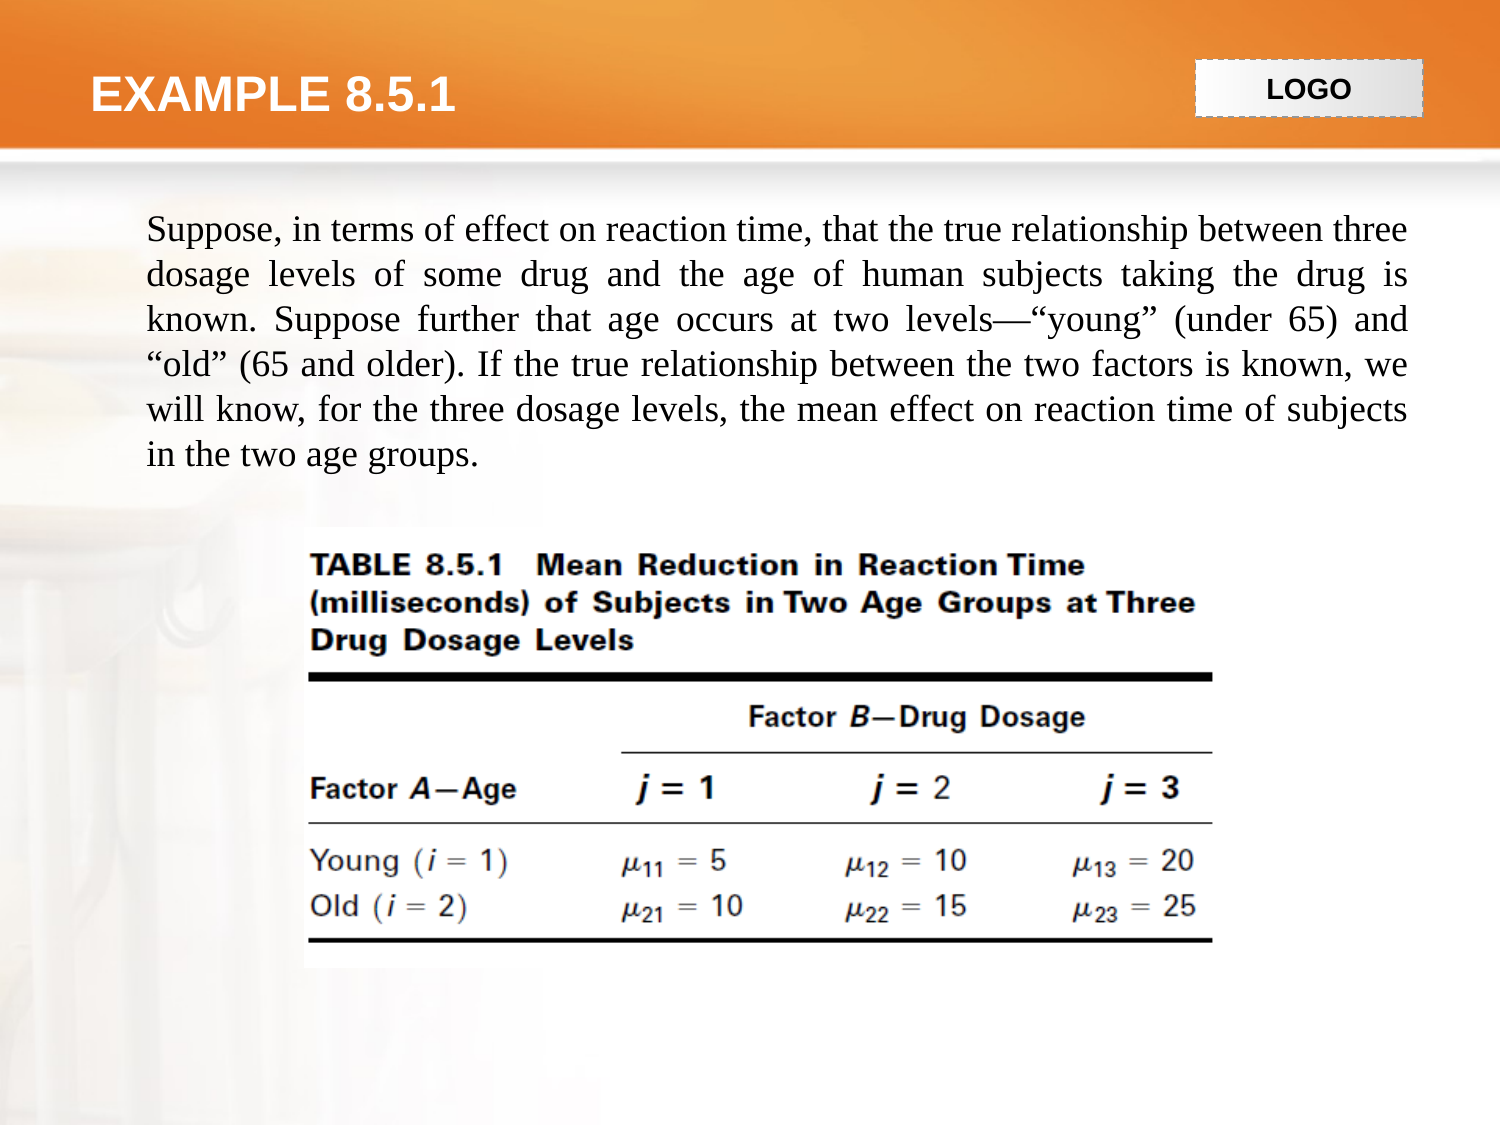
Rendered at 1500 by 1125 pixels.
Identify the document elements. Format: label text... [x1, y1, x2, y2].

list Suppose, in terms of effect on reaction time, that the true relationship between three dosage levels of some drug and the age of human subjects taking the drug is known. Suppose further that age occurs at two levels—“young” (under 65) and “old” (65 and older). If the true relationship between the two factors is known, we will know, for the three dosage levels, the mean effect on reaction time of subjects in the two age groups. [74, 196, 1426, 1006]
title EXAMPLE 8.5.1 [74, 44, 1426, 138]
picture [0, 0, 1500, 1125]
